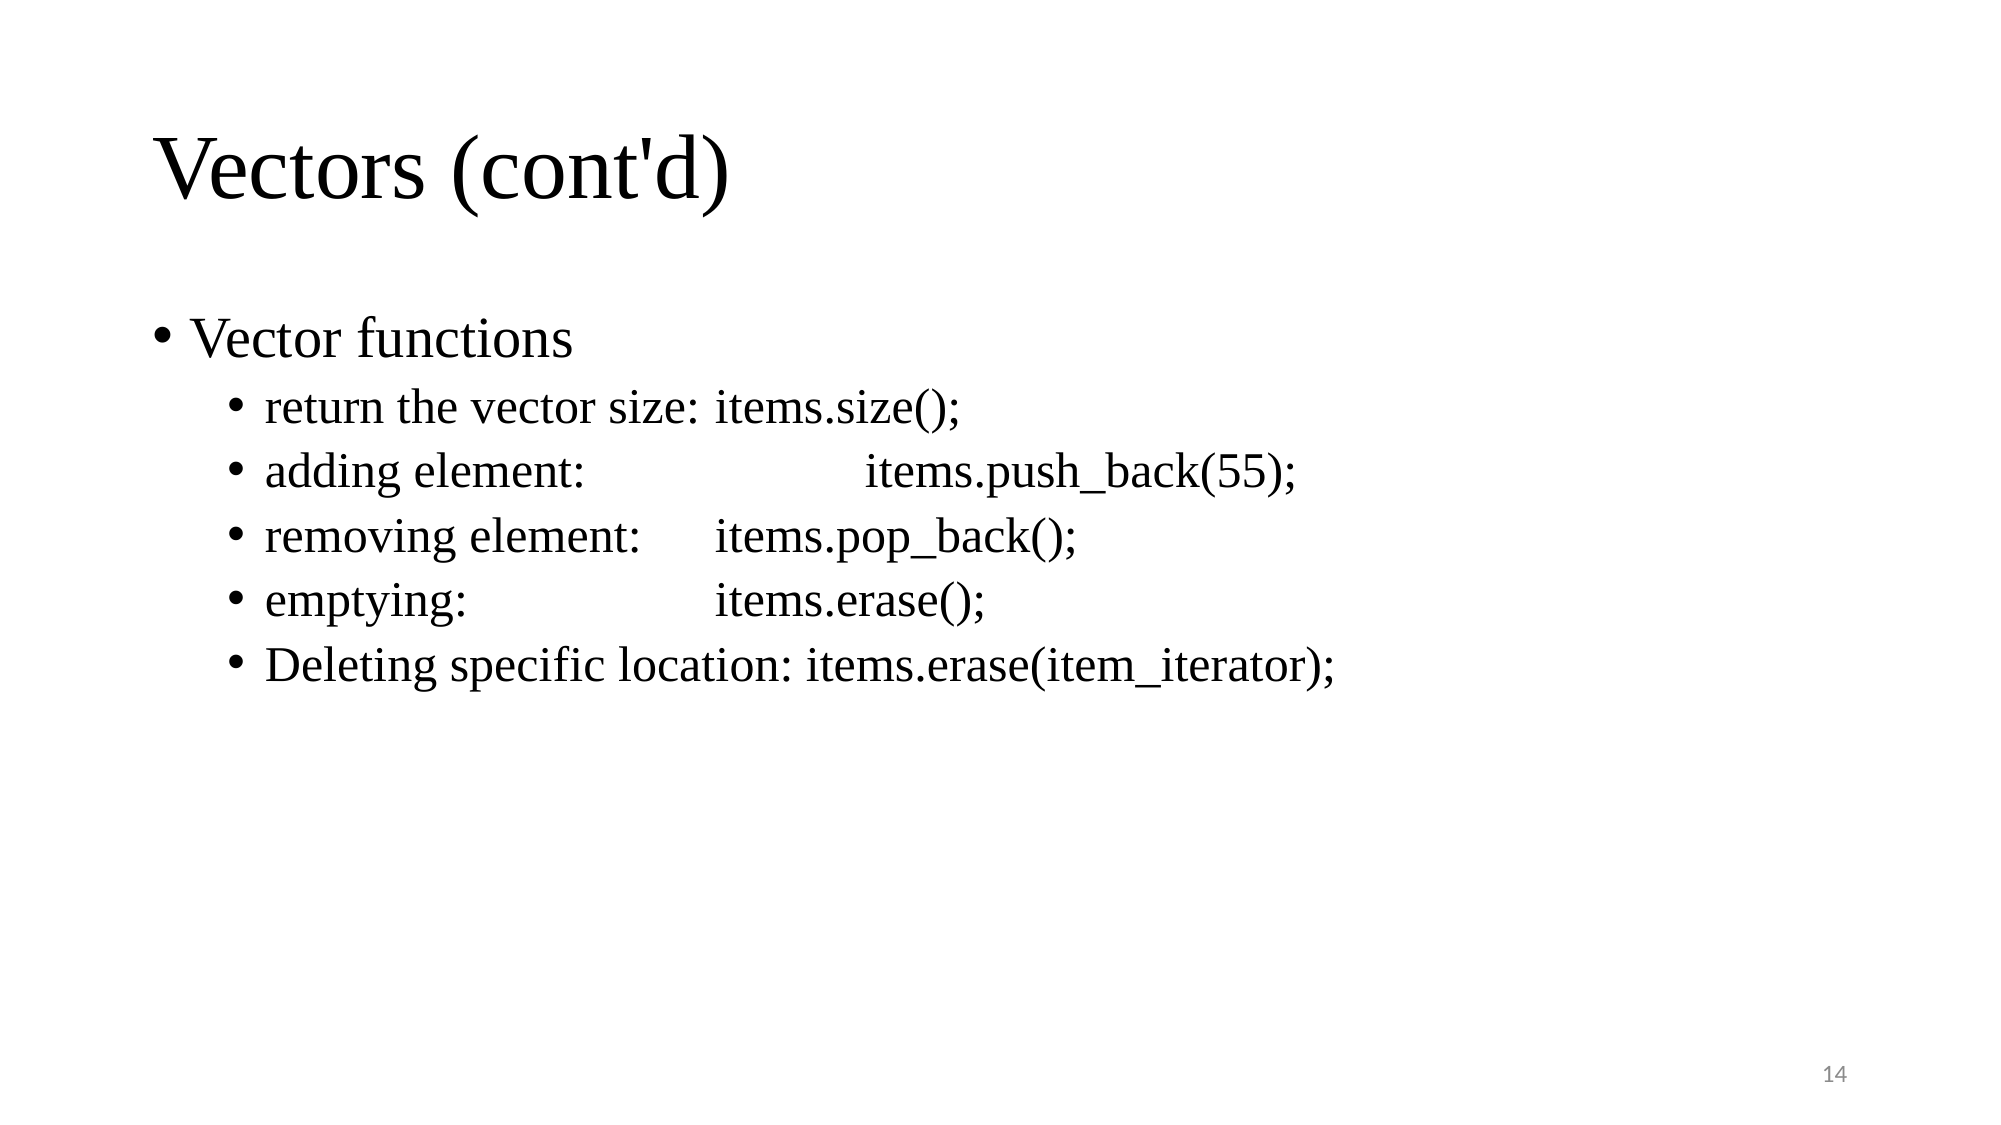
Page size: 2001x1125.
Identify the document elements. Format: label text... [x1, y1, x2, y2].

slide_number 14 [1412, 1042, 1863, 1103]
title Vectors (cont'd) [137, 59, 1863, 278]
list Vector functions return the vector size: items.size(); adding element: items.push_back(55); removing element: items.pop_back(); emptying: items.erase(); Deleting specific location: items.erase(item_iterator); [137, 299, 1863, 1014]
